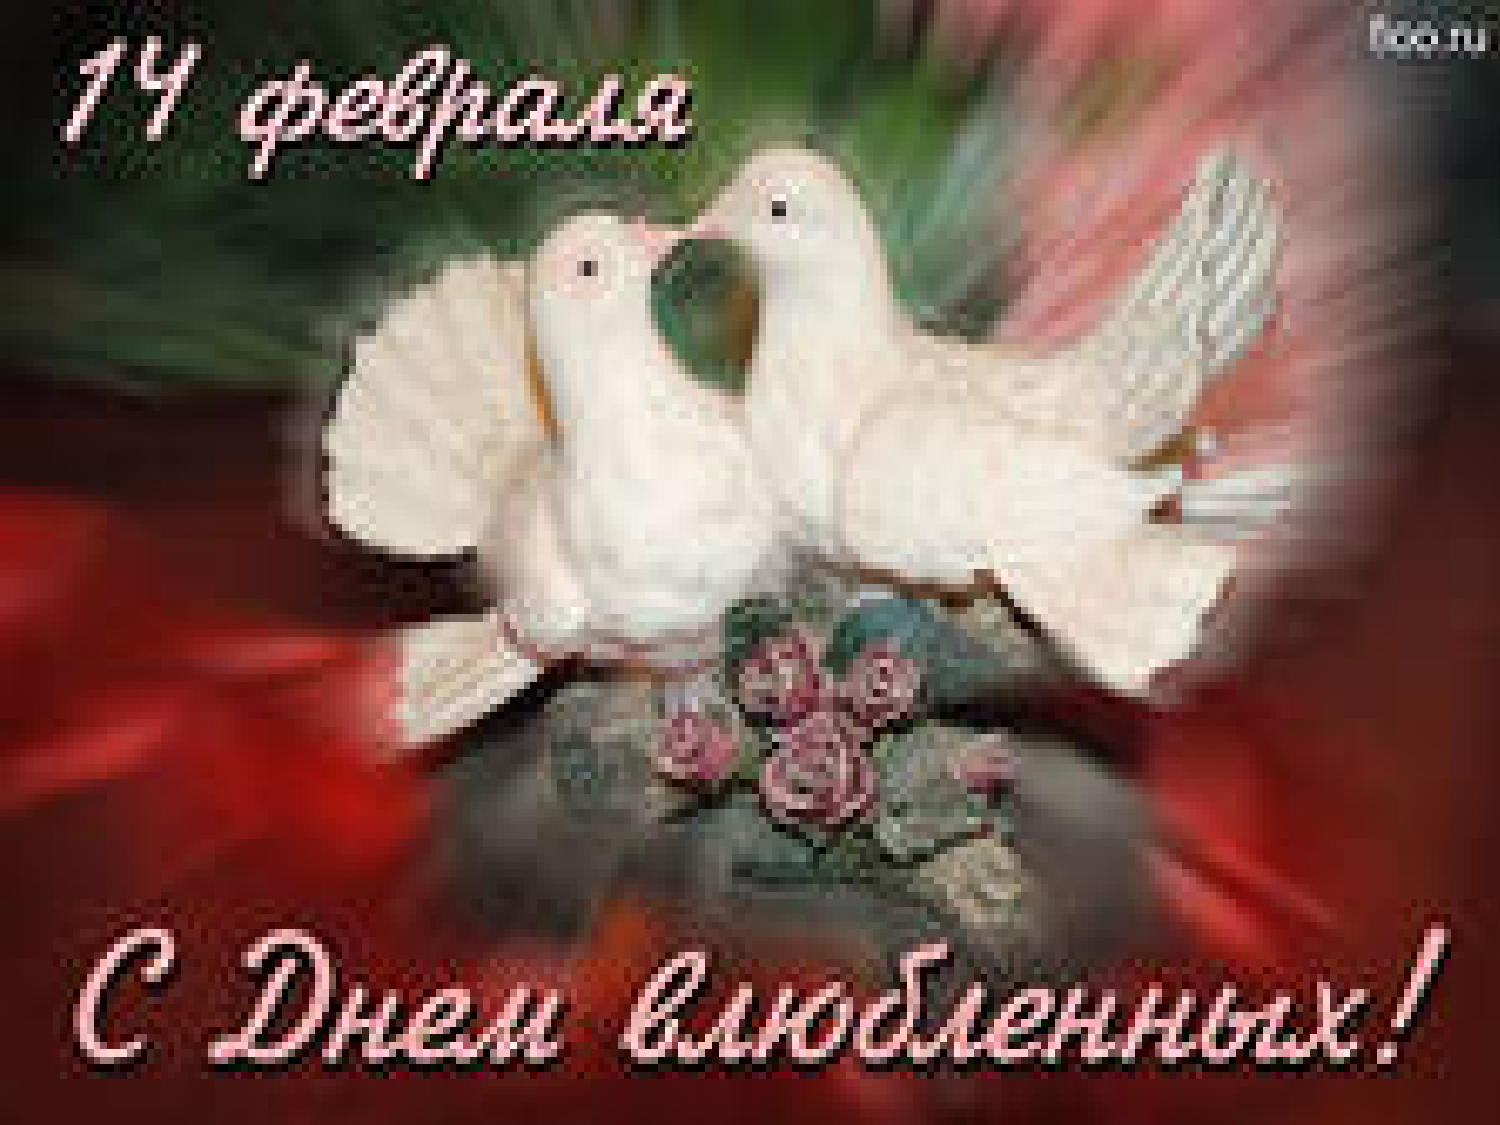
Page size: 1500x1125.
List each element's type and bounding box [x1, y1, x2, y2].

list [0, 0, 1500, 1125]
